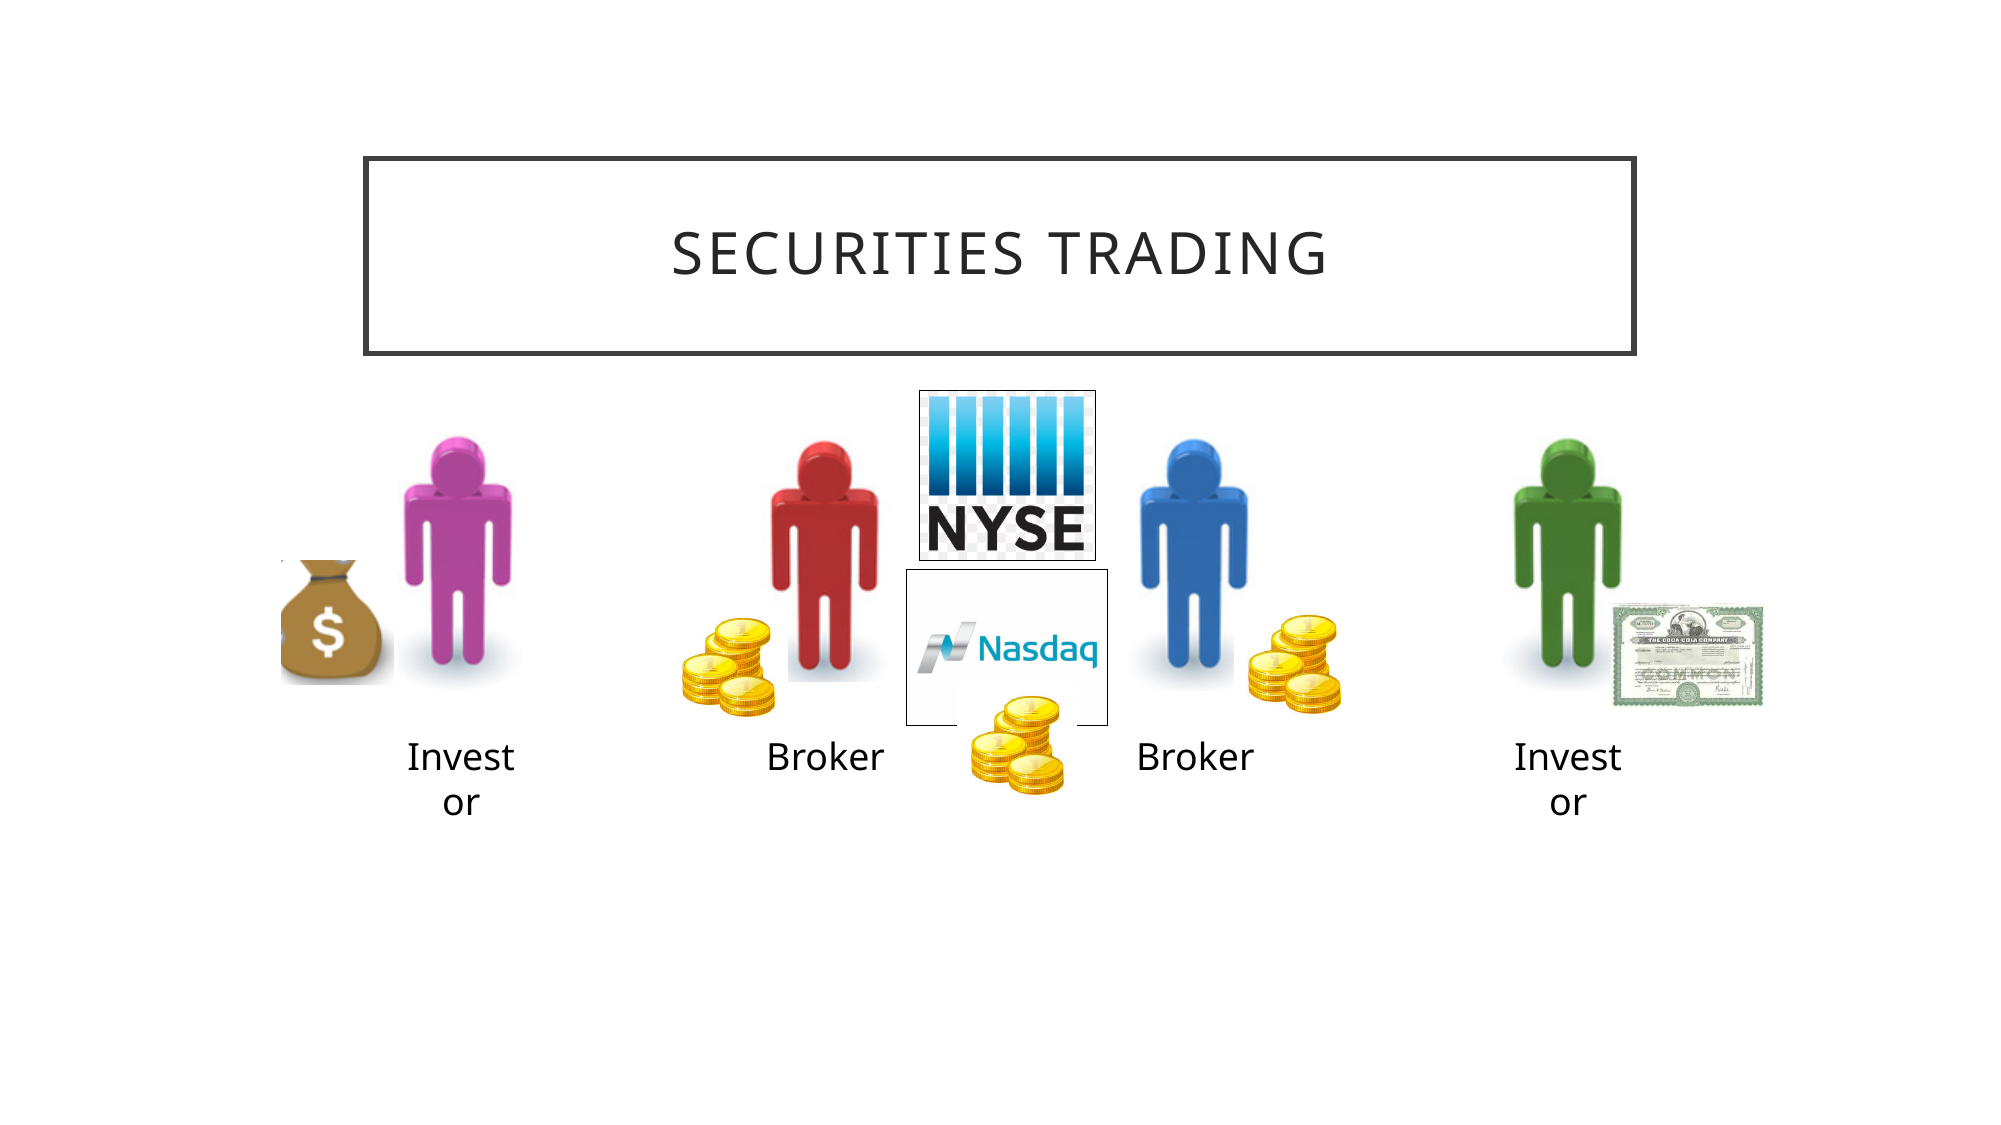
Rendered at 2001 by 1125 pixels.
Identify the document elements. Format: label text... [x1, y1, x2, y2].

picture [668, 390, 1108, 804]
title Securities trading [363, 156, 1637, 356]
text_box Investor [1489, 725, 1648, 830]
picture [281, 560, 394, 685]
picture [1502, 432, 1766, 708]
text_box Broker [746, 725, 905, 785]
text_box Investor [382, 725, 540, 830]
picture [1125, 432, 1354, 723]
text_box Broker [1116, 725, 1275, 785]
picture [397, 431, 523, 691]
